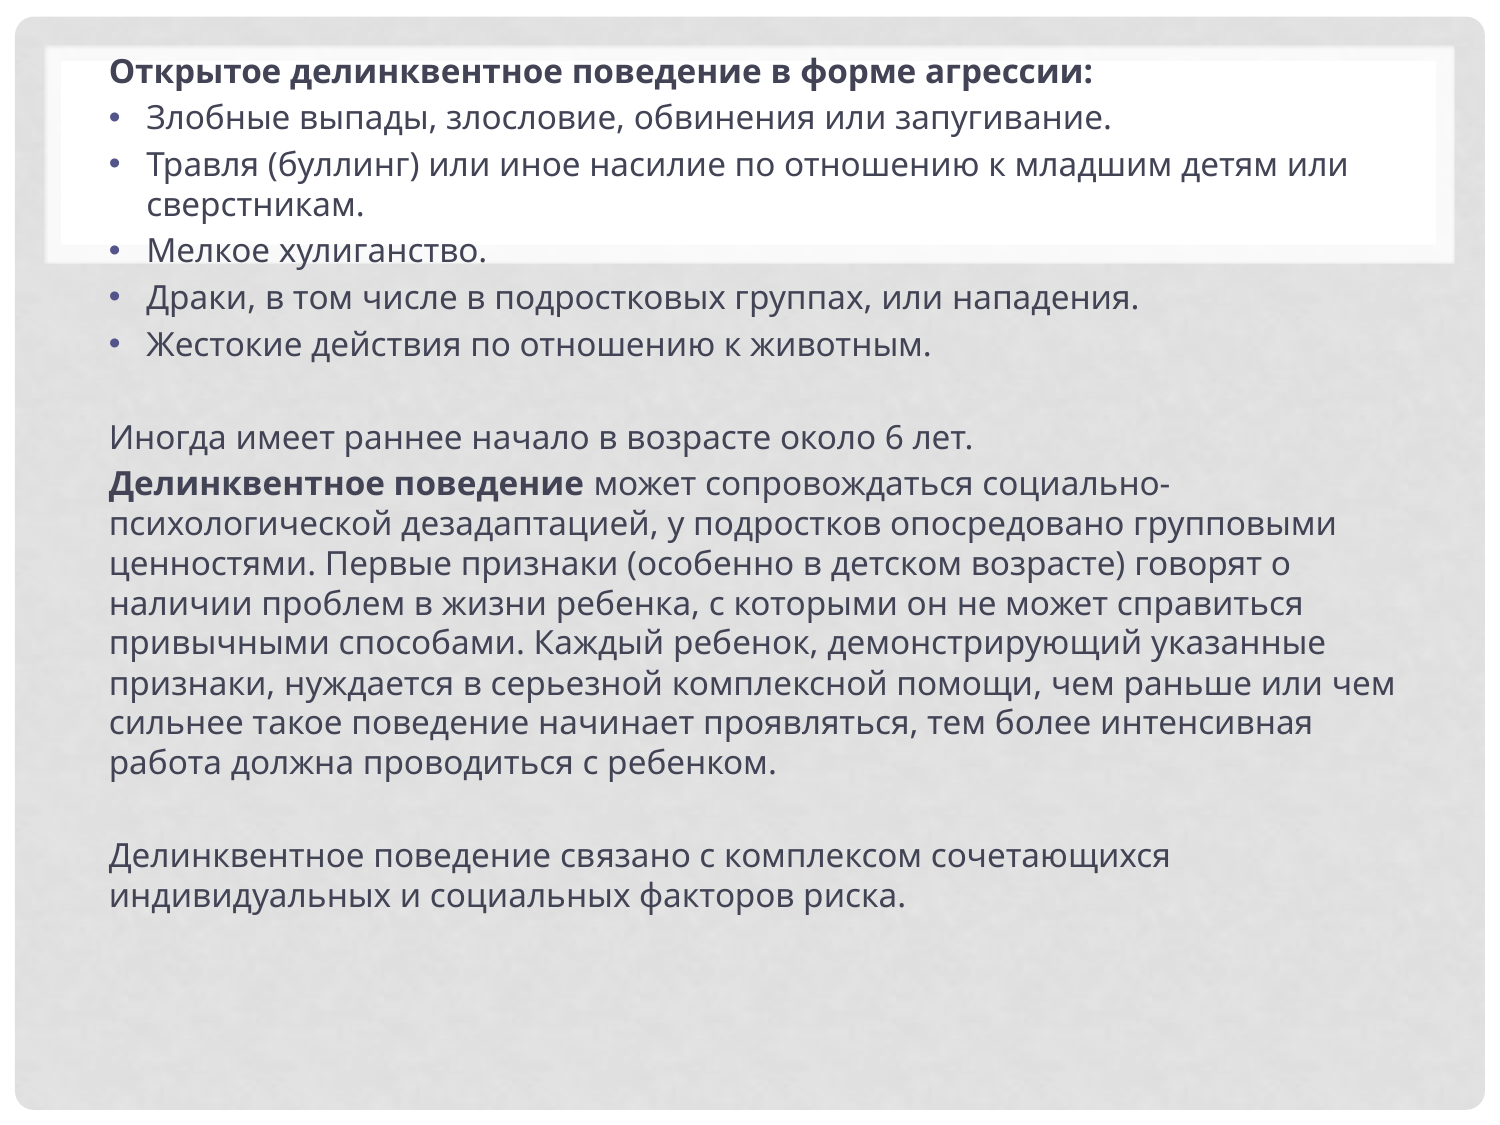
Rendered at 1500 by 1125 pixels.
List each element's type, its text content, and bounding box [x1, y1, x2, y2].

list Открытое делинквентное поведение в форме агрессии: Злобные выпады, злословие, обвинения или запугивание. Травля (буллинг) или иное насилие по отношению к младшим детям или сверстникам. Мелкое хулиганство. Драки, в том числе в подростковых группах, или нападения. Жестокие действия по отношению к животным. Иногда имеет раннее начало в возрасте около 6 лет. Делинквентное поведение может сопровождаться социально-психологической дезадаптацией, у подростков опосредовано групповыми ценностями. Первые признаки (особенно в детском возрасте) говорят о наличии проблем в жизни ребенка, с которыми он не может справиться привычными способами. Каждый ребенок, демонстрирующий указанные признаки, нуждается в серьезной комплексной помощи, чем раньше или чем сильнее такое поведение начинает проявляться, тем более интенсивная работа должна проводиться с ребенком. Делинквентное поведение связано с комплексом сочетающихся индивидуальных и социальных факторов риска. [75, 42, 1425, 1005]
